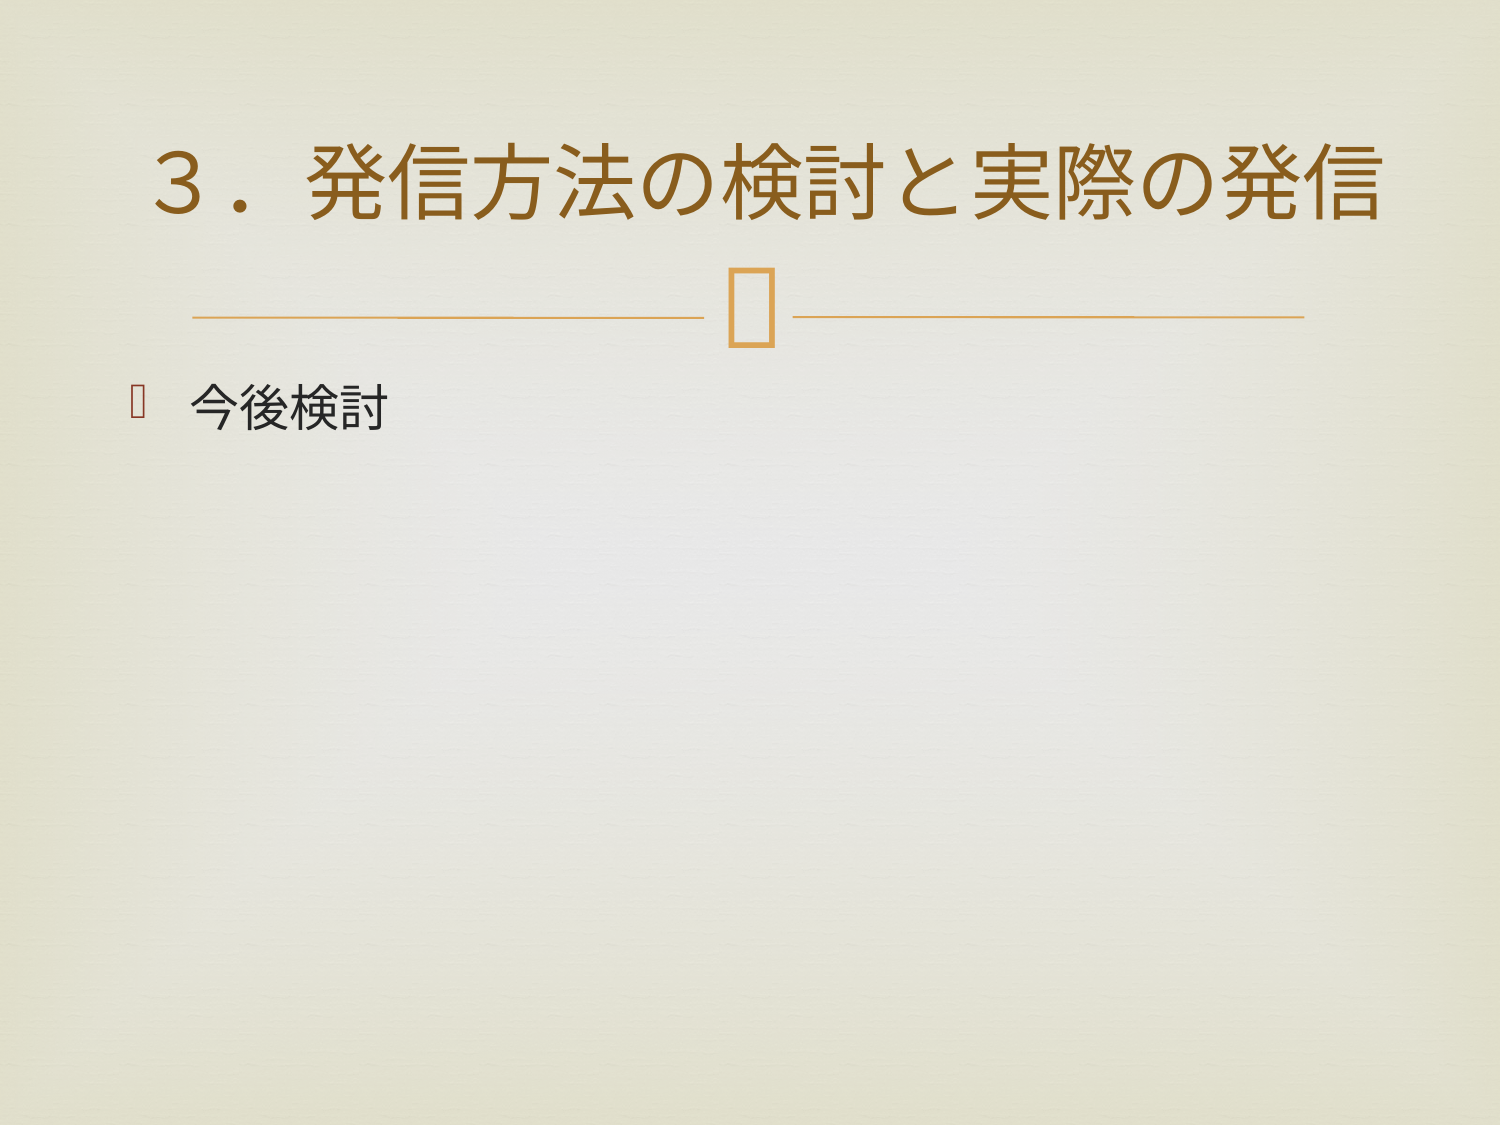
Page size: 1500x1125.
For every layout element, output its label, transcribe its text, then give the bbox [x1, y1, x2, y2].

title ３．発信方法の検討と実際の発信 [112, 93, 1412, 267]
list 今後検討 [114, 368, 1386, 1005]
